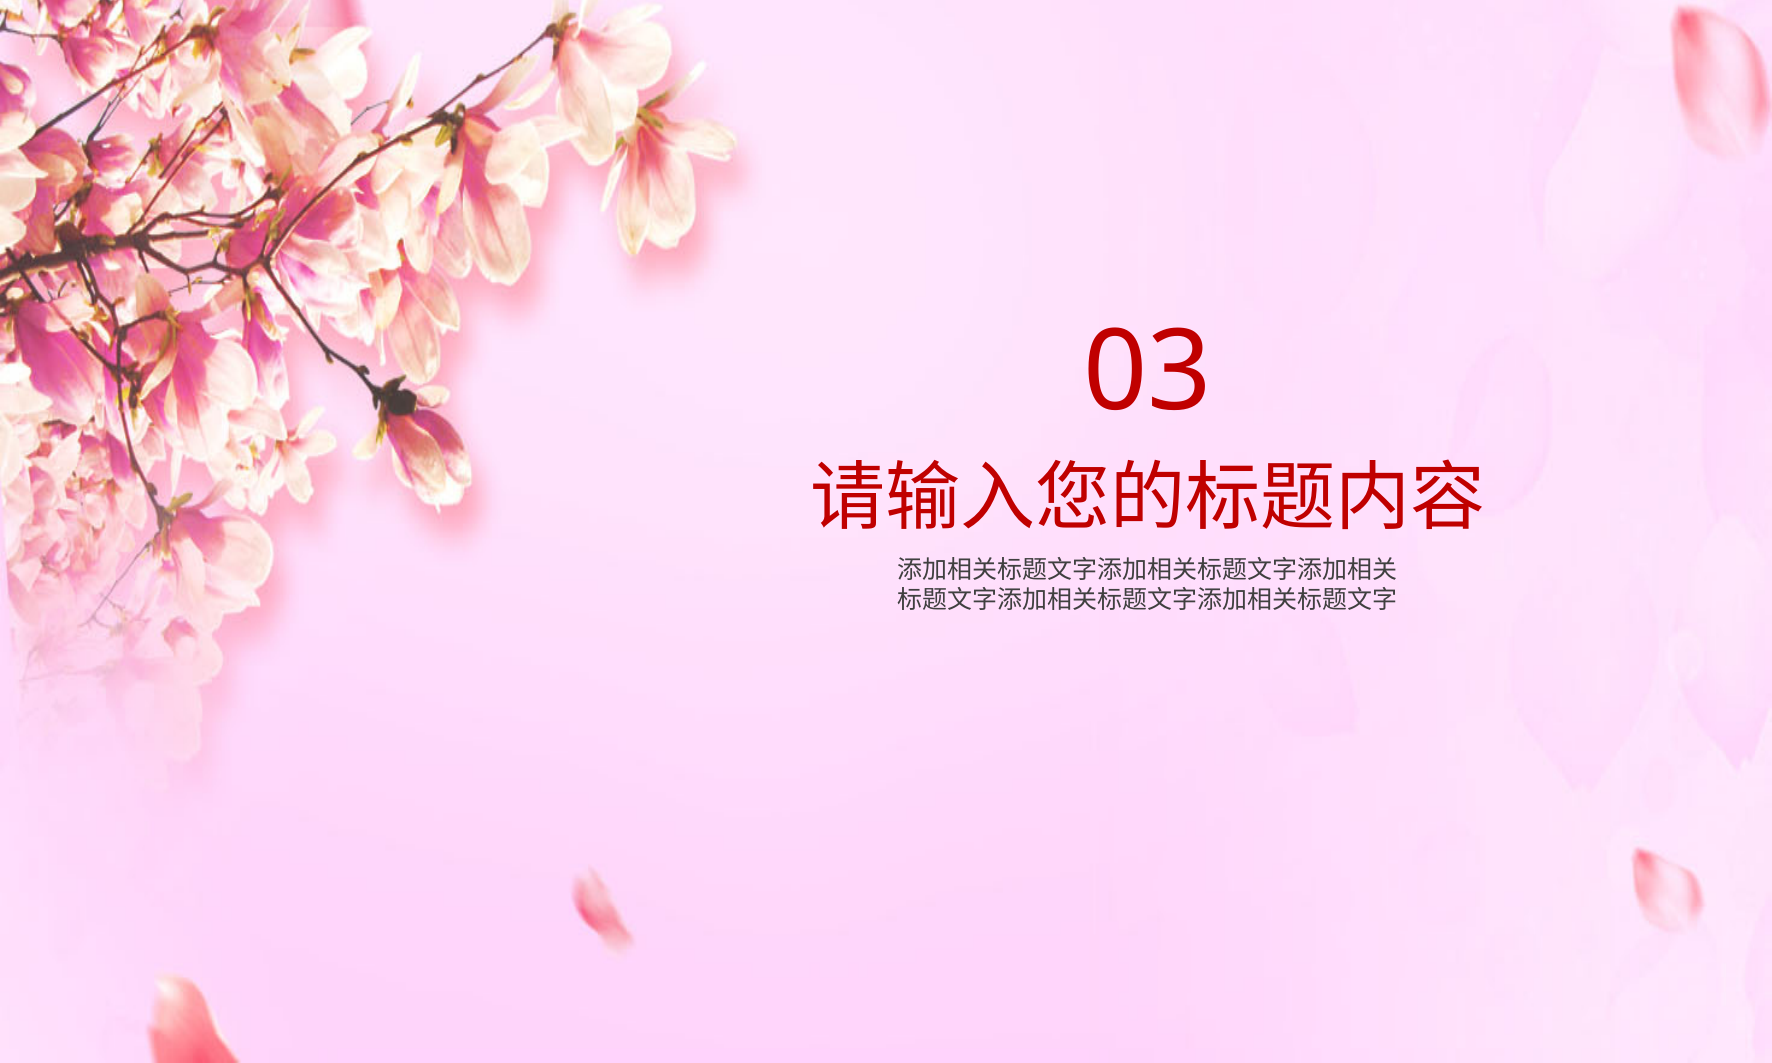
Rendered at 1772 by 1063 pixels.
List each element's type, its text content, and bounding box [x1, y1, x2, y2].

picture [0, 0, 1772, 1063]
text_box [765, 440, 1531, 623]
text_box 03 [1068, 289, 1227, 439]
